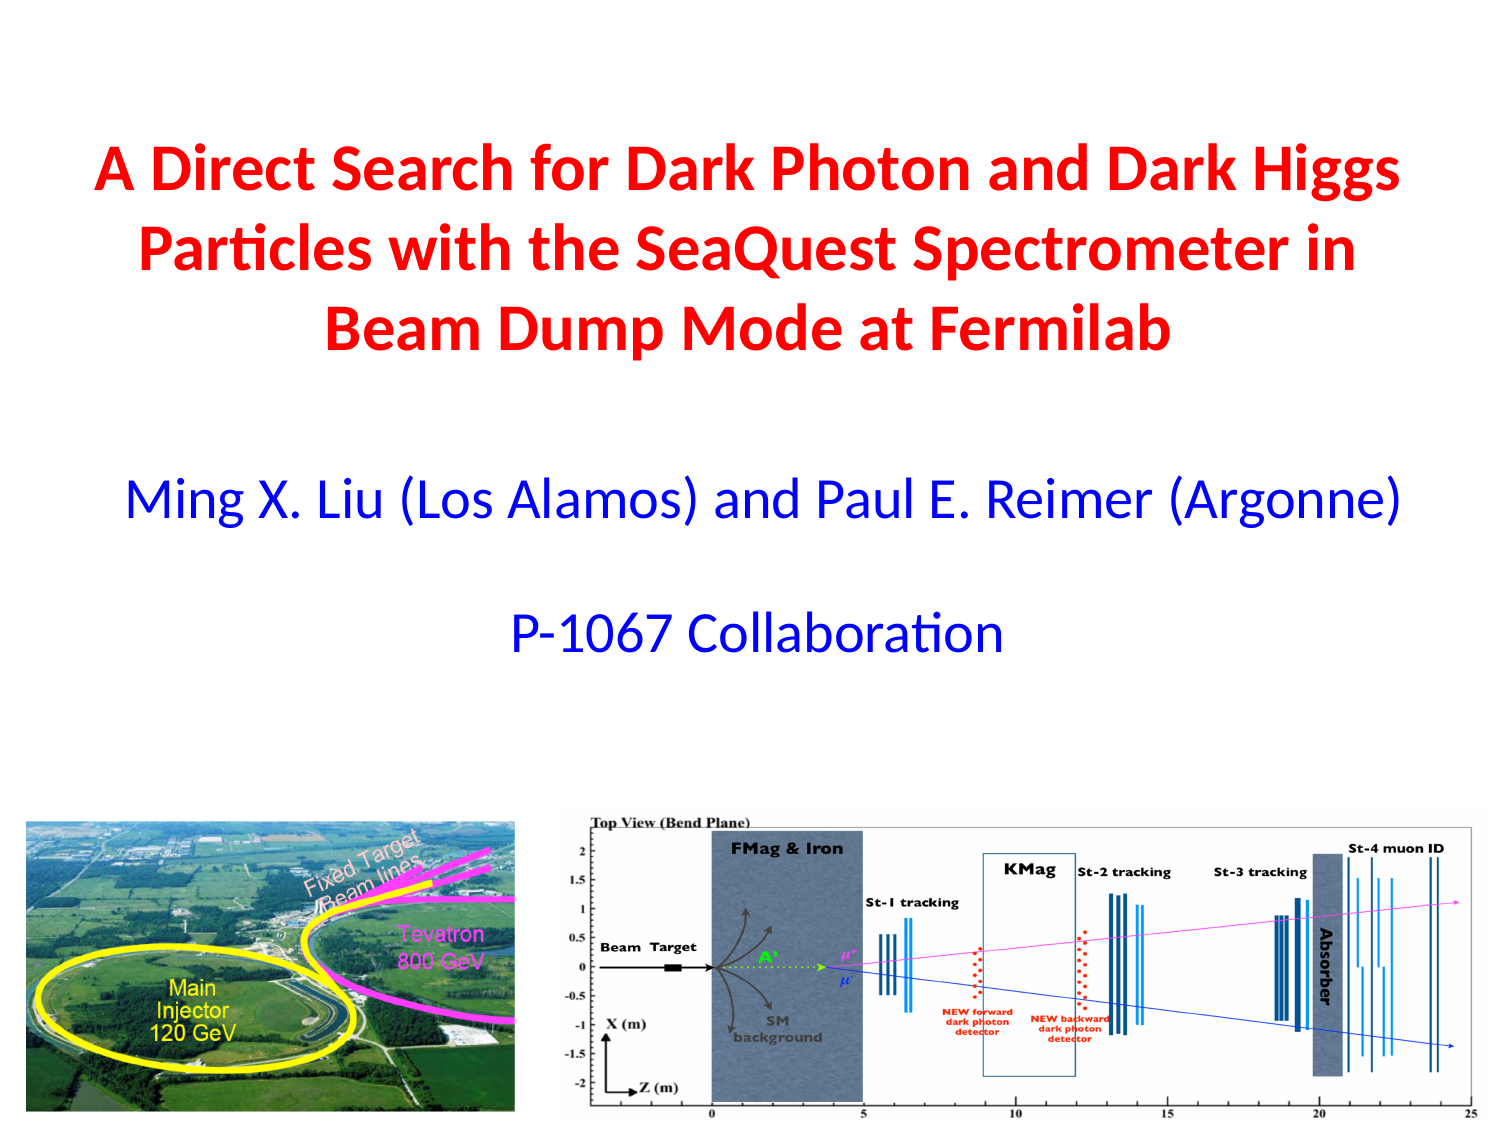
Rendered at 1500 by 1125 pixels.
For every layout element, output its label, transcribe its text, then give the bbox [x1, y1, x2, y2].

subtitle Ming X. Liu (Los Alamos) and Paul E. Reimer (Argonne) P-1067 Collaboration [60, 452, 1469, 748]
title A Direct Search for Dark Photon and Dark Higgs Particles with the SeaQuest Spectrometer in Beam Dump Mode at Fermilab [40, 31, 1457, 537]
picture [25, 821, 517, 1112]
picture [559, 808, 1486, 1123]
